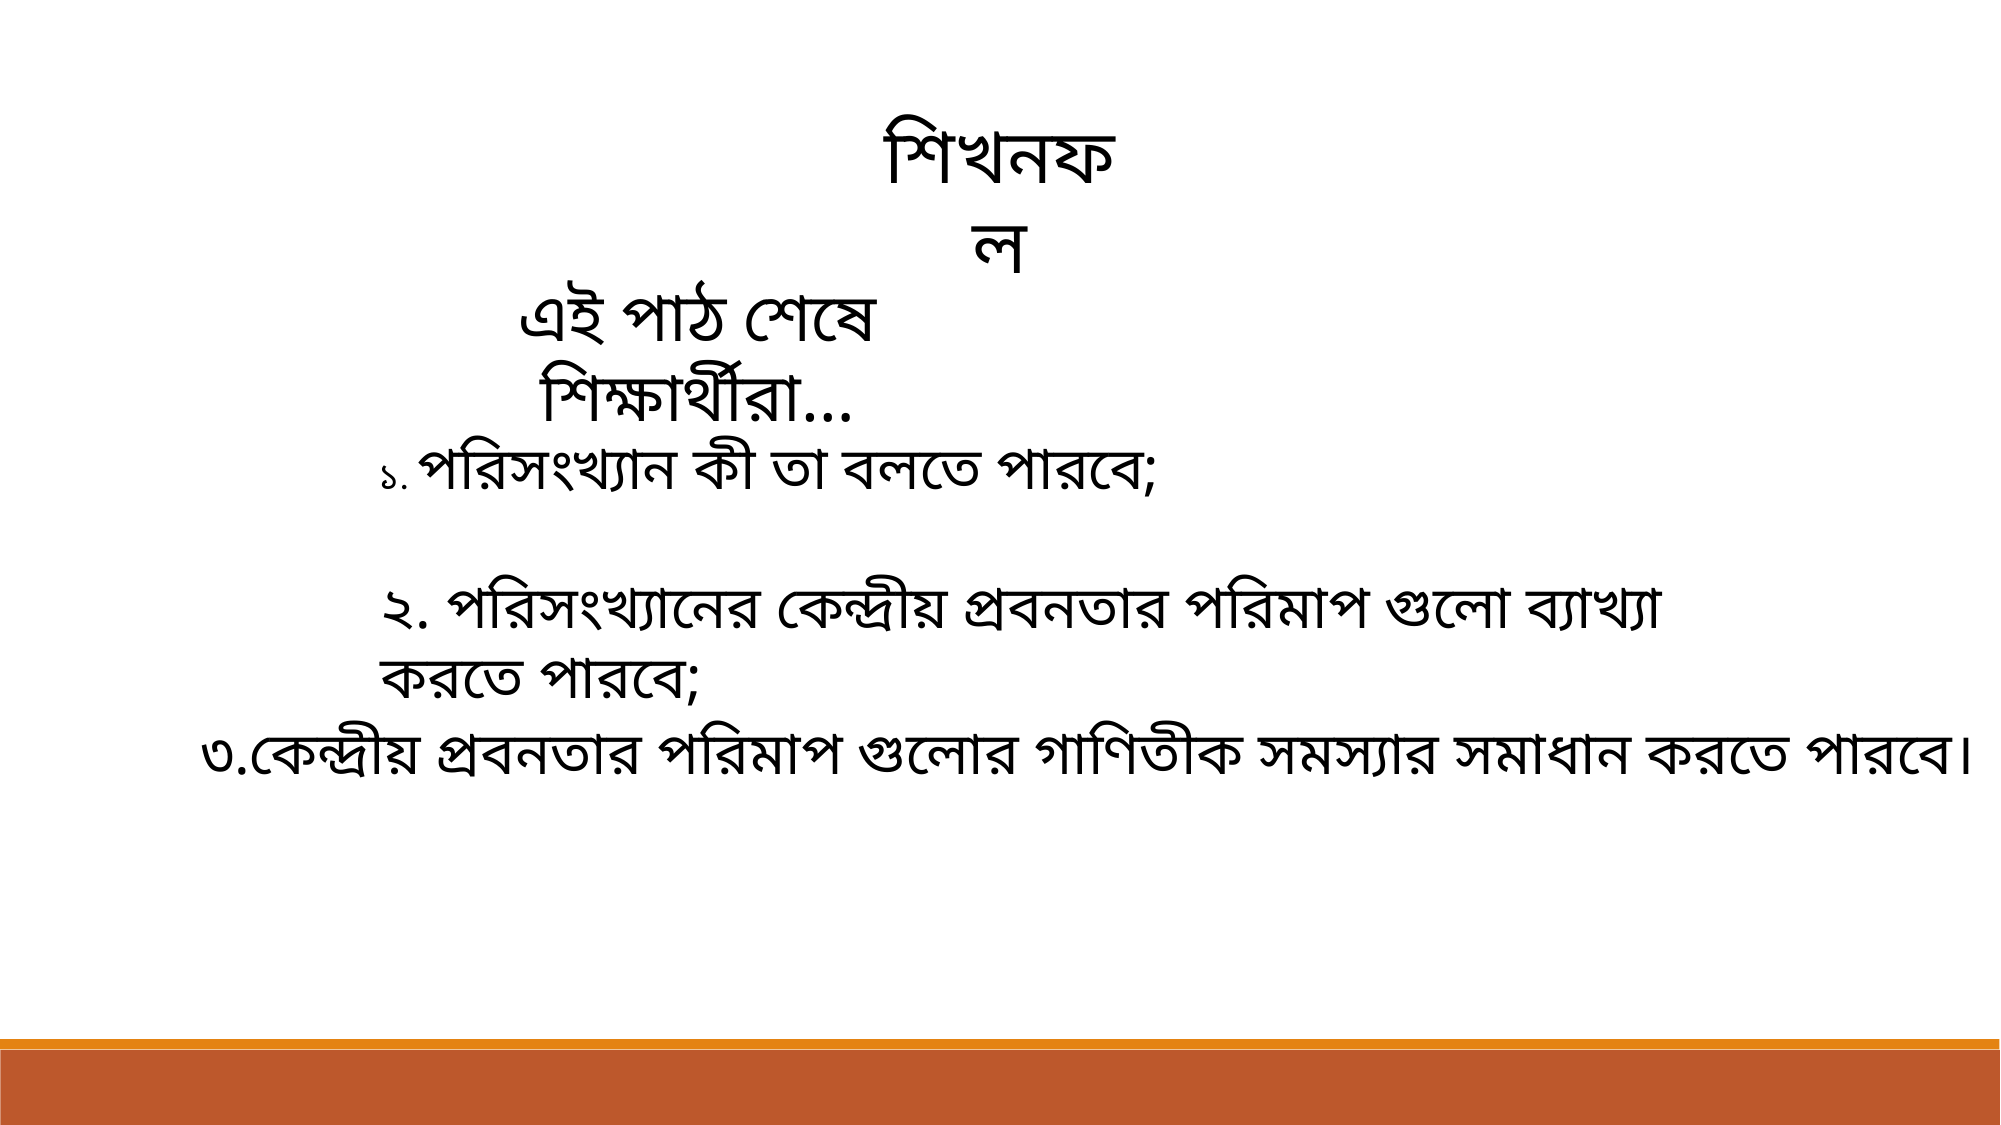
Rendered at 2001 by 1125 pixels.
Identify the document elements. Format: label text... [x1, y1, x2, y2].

text_box ২. পরিসংখ্যানের কেন্দ্রীয় প্রবনতার পরিমাপ গুলো ব্যাখ্যা করতে পারবে; [365, 562, 1730, 708]
text_box এই পাঠ শেষে শিক্ষার্থীরা… [362, 267, 1034, 423]
text_box ৩.কেন্দ্রীয় প্রবনতার পরিমাপ গুলোর গাণিতীক সমস্যার সমাধান করতে পারবে। [185, 708, 1990, 794]
text_box শিখনফল [866, 101, 1134, 297]
text_box ১. পরিসংখ্যান কী তা বলতে পারবে; [362, 423, 1288, 579]
